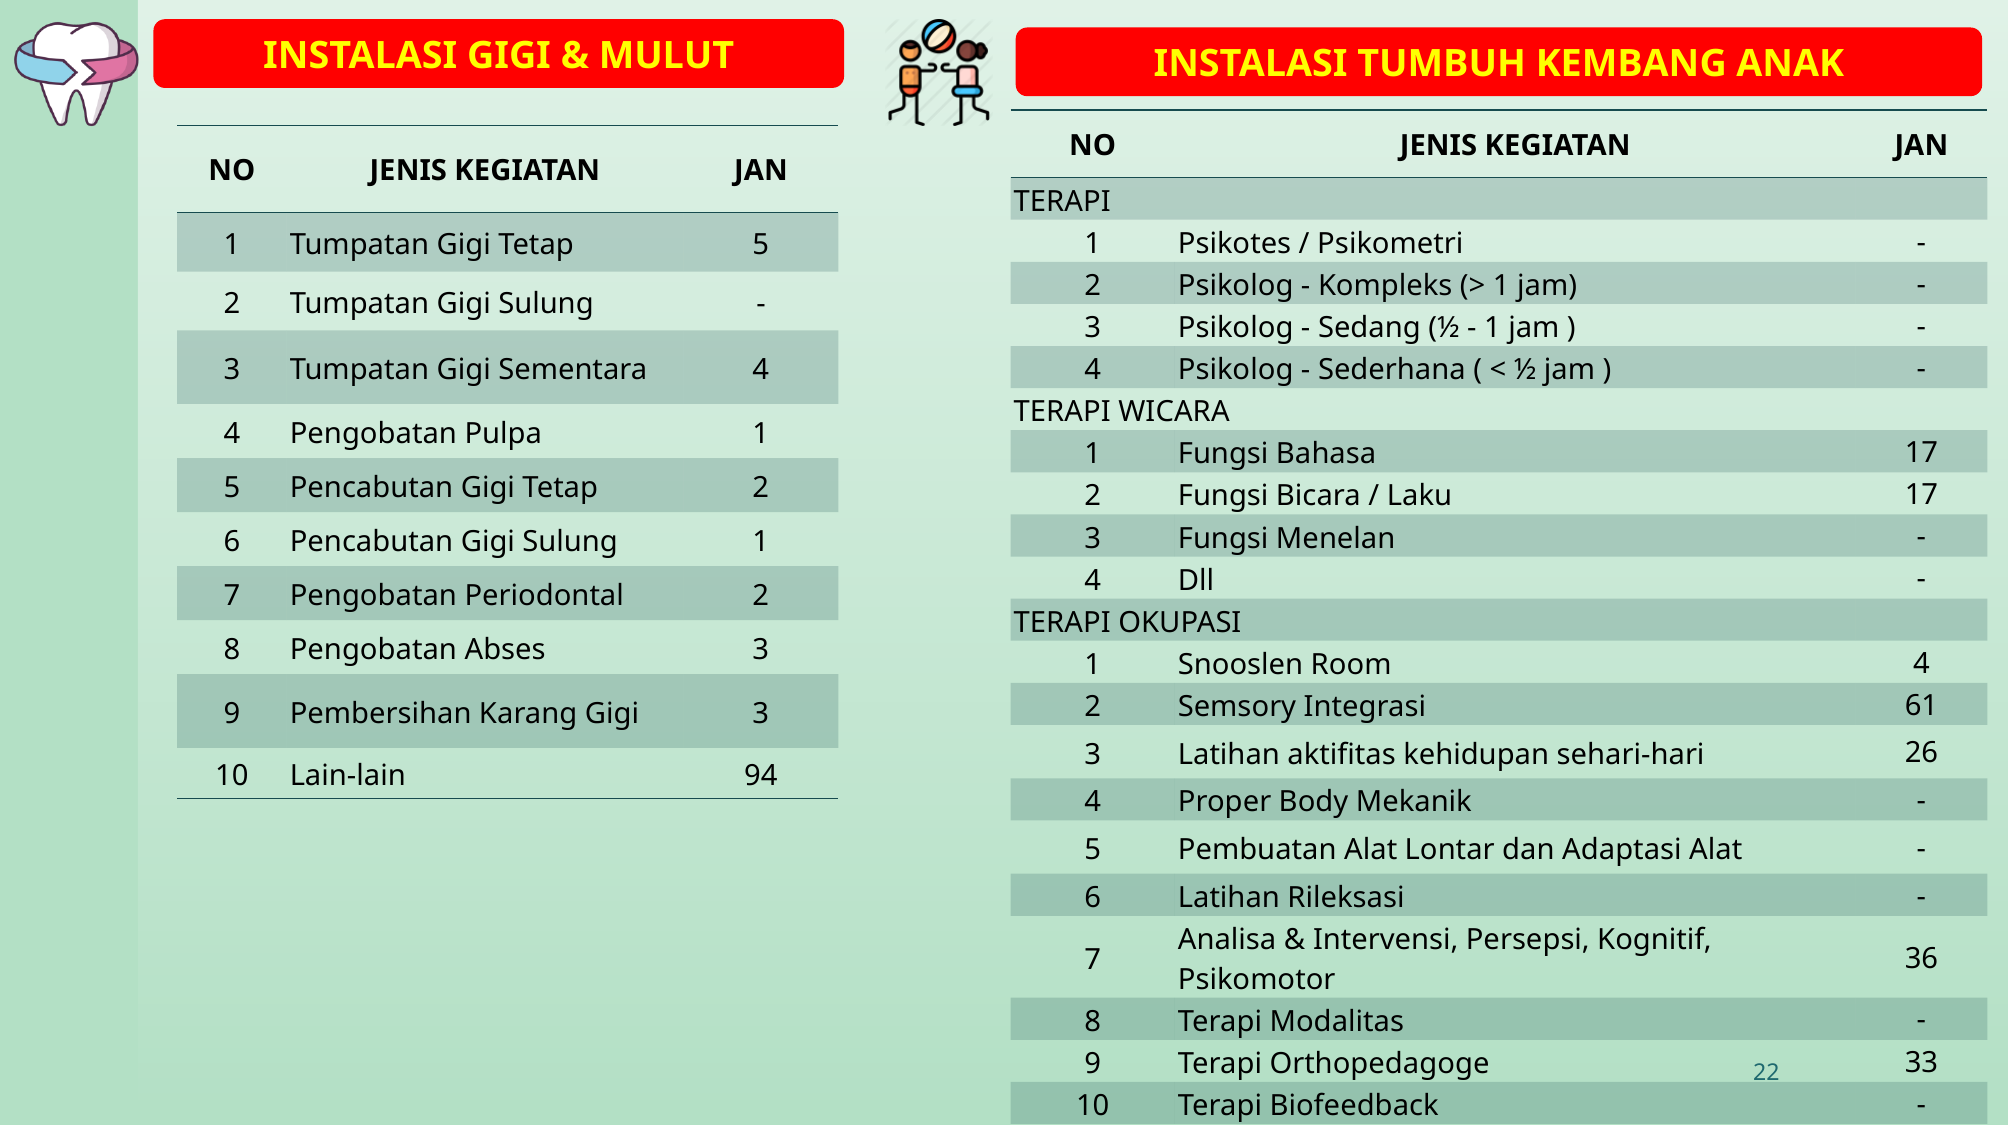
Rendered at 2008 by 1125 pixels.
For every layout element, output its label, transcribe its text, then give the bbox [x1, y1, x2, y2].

table_cell 10 [177, 748, 287, 798]
table_header JENIS KEGIATAN [1175, 111, 1856, 177]
table_cell Psikolog - Kompleks (> 1 jam) [1175, 262, 1856, 304]
table_cell 8 [1011, 998, 1175, 1040]
picture [11, 9, 141, 139]
table_header JENIS KEGIATAN [287, 126, 683, 212]
table_cell 4 [1856, 641, 1987, 683]
table_header NO [177, 126, 287, 212]
text_box INSTALASI TUMBUH KEMBANG ANAK [1014, 26, 1984, 98]
table_cell - [1856, 262, 1987, 304]
table_cell 9 [177, 674, 287, 748]
table_cell Dll [1175, 557, 1856, 599]
table_cell 4 [1011, 346, 1175, 388]
table_cell Latihan aktifitas kehidupan sehari-hari [1175, 725, 1856, 778]
table_cell Psikolog - Sedang (½ - 1 jam ) [1175, 304, 1856, 346]
table_cell - [1856, 998, 1987, 1040]
table_cell 4 [683, 330, 838, 404]
table_cell 1 [177, 213, 287, 272]
table_cell Pembersihan Karang Gigi [287, 674, 683, 748]
table_cell 4 [1011, 557, 1175, 599]
table_cell 5 [683, 213, 838, 272]
table_cell 3 [1011, 514, 1175, 557]
table_cell Pencabutan Gigi Sulung [287, 512, 683, 566]
table_cell Terapi Biofeedback [1175, 1082, 1856, 1124]
table_cell 6 [177, 512, 287, 566]
table_cell 5 [1011, 820, 1175, 874]
table_header JAN [683, 126, 838, 212]
table_cell 1 [683, 404, 838, 458]
table_cell TERAPI WICARA [1011, 388, 1856, 430]
table_cell 2 [1011, 472, 1175, 514]
table_cell 36 [1856, 916, 1987, 998]
table_cell 2 [683, 458, 838, 512]
table_cell [1856, 388, 1987, 430]
table_cell Fungsi Menelan [1175, 514, 1856, 557]
table_cell Analisa & Intervensi, Persepsi, Kognitif, Psikomotor [1175, 916, 1856, 998]
table_cell Tumpatan Gigi Sementara [287, 330, 683, 404]
table_cell 9 [1011, 1040, 1175, 1082]
table_cell - [1856, 346, 1987, 388]
table_header NO [1011, 111, 1175, 177]
table_cell 3 [683, 620, 838, 674]
table_cell Lain-lain [287, 748, 683, 798]
table_header JAN [1856, 111, 1987, 177]
table_cell TERAPI [1011, 178, 1856, 220]
table_cell - [1856, 220, 1987, 262]
table_cell Latihan Rileksasi [1175, 874, 1856, 916]
table_cell 8 [177, 620, 287, 674]
table_cell 1 [1011, 220, 1175, 262]
table_cell 3 [1011, 725, 1175, 778]
table_cell 10 [1011, 1082, 1175, 1124]
table_cell 17 [1856, 430, 1987, 472]
text_box INSTALASI GIGI & MULUT [152, 18, 846, 89]
table_cell - [1856, 304, 1987, 346]
table_cell 26 [1856, 725, 1987, 778]
table_cell Fungsi Bahasa [1175, 430, 1856, 472]
table_cell 7 [177, 566, 287, 620]
table_cell - [1856, 1082, 1987, 1124]
table_cell 3 [683, 674, 838, 748]
table_cell Pengobatan Periodontal [287, 566, 683, 620]
table_cell Pembuatan Alat Lontar dan Adaptasi Alat [1175, 820, 1856, 874]
table_cell TERAPI OKUPASI [1011, 599, 1856, 641]
table_cell Tumpatan Gigi Tetap [287, 213, 683, 272]
table_cell 33 [1856, 1040, 1987, 1082]
table_cell 1 [1011, 430, 1175, 472]
table_cell 94 [683, 748, 838, 798]
picture [885, 19, 993, 126]
table_cell - [1856, 778, 1987, 820]
table_cell Proper Body Mekanik [1175, 778, 1856, 820]
table_cell Psikolog - Sederhana ( < ½ jam ) [1175, 346, 1856, 388]
table_cell 2 [1011, 683, 1175, 725]
table_cell 5 [177, 458, 287, 512]
table_cell Psikotes / Psikometri [1175, 220, 1856, 262]
table_cell Tumpatan Gigi Sulung [287, 272, 683, 330]
table_cell 6 [1011, 874, 1175, 916]
table_cell [1856, 599, 1987, 641]
table_cell Pengobatan Abses [287, 620, 683, 674]
table_cell 7 [1011, 916, 1175, 998]
table_cell 4 [177, 404, 287, 458]
table_cell 3 [177, 330, 287, 404]
table_cell Snooslen Room [1175, 641, 1856, 683]
table_cell - [1856, 514, 1987, 557]
table_cell 3 [1011, 304, 1175, 346]
table_cell 4 [1011, 778, 1175, 820]
table_cell 17 [1856, 472, 1987, 514]
table_cell 2 [683, 566, 838, 620]
table_cell 1 [683, 512, 838, 566]
table_cell 2 [177, 272, 287, 330]
table_cell Terapi Modalitas [1175, 998, 1856, 1040]
table_cell Pencabutan Gigi Tetap [287, 458, 683, 512]
table_cell Semsory Integrasi [1175, 683, 1856, 725]
table_cell 1 [1011, 641, 1175, 683]
table_cell [1856, 178, 1987, 220]
table_cell - [1856, 874, 1987, 916]
table_cell Pengobatan Pulpa [287, 404, 683, 458]
table_cell - [1856, 820, 1987, 874]
table_cell Fungsi Bicara / Laku [1175, 472, 1856, 514]
table_cell - [683, 272, 838, 330]
table_cell 61 [1856, 683, 1987, 725]
table_cell - [1856, 557, 1987, 599]
table_cell Terapi Orthopedagoge [1175, 1040, 1856, 1082]
table_cell 2 [1011, 262, 1175, 304]
